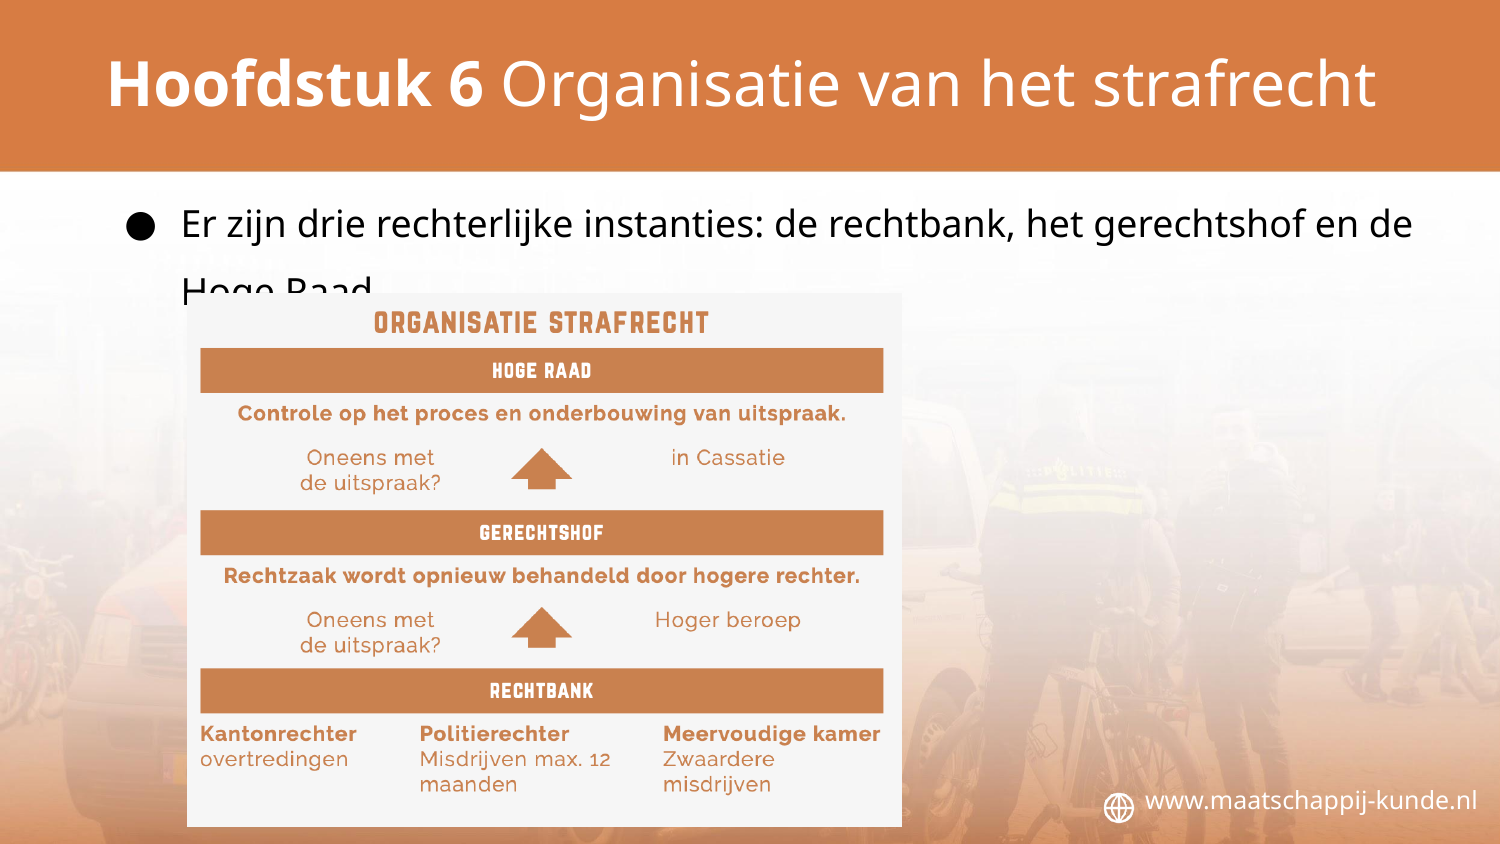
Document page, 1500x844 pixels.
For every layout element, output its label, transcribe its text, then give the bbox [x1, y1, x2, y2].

text_box www.maatschappij-kunde.nl [1137, 777, 1500, 839]
text_box Er zijn drie rechterlijke instanties: de rechtbank, het gerechtshof en de Hoge Raad. [98, 169, 1443, 827]
title Hoofdstuk 6 Organisatie van het strafrecht [98, 33, 1409, 139]
picture [0, 0, 1500, 844]
